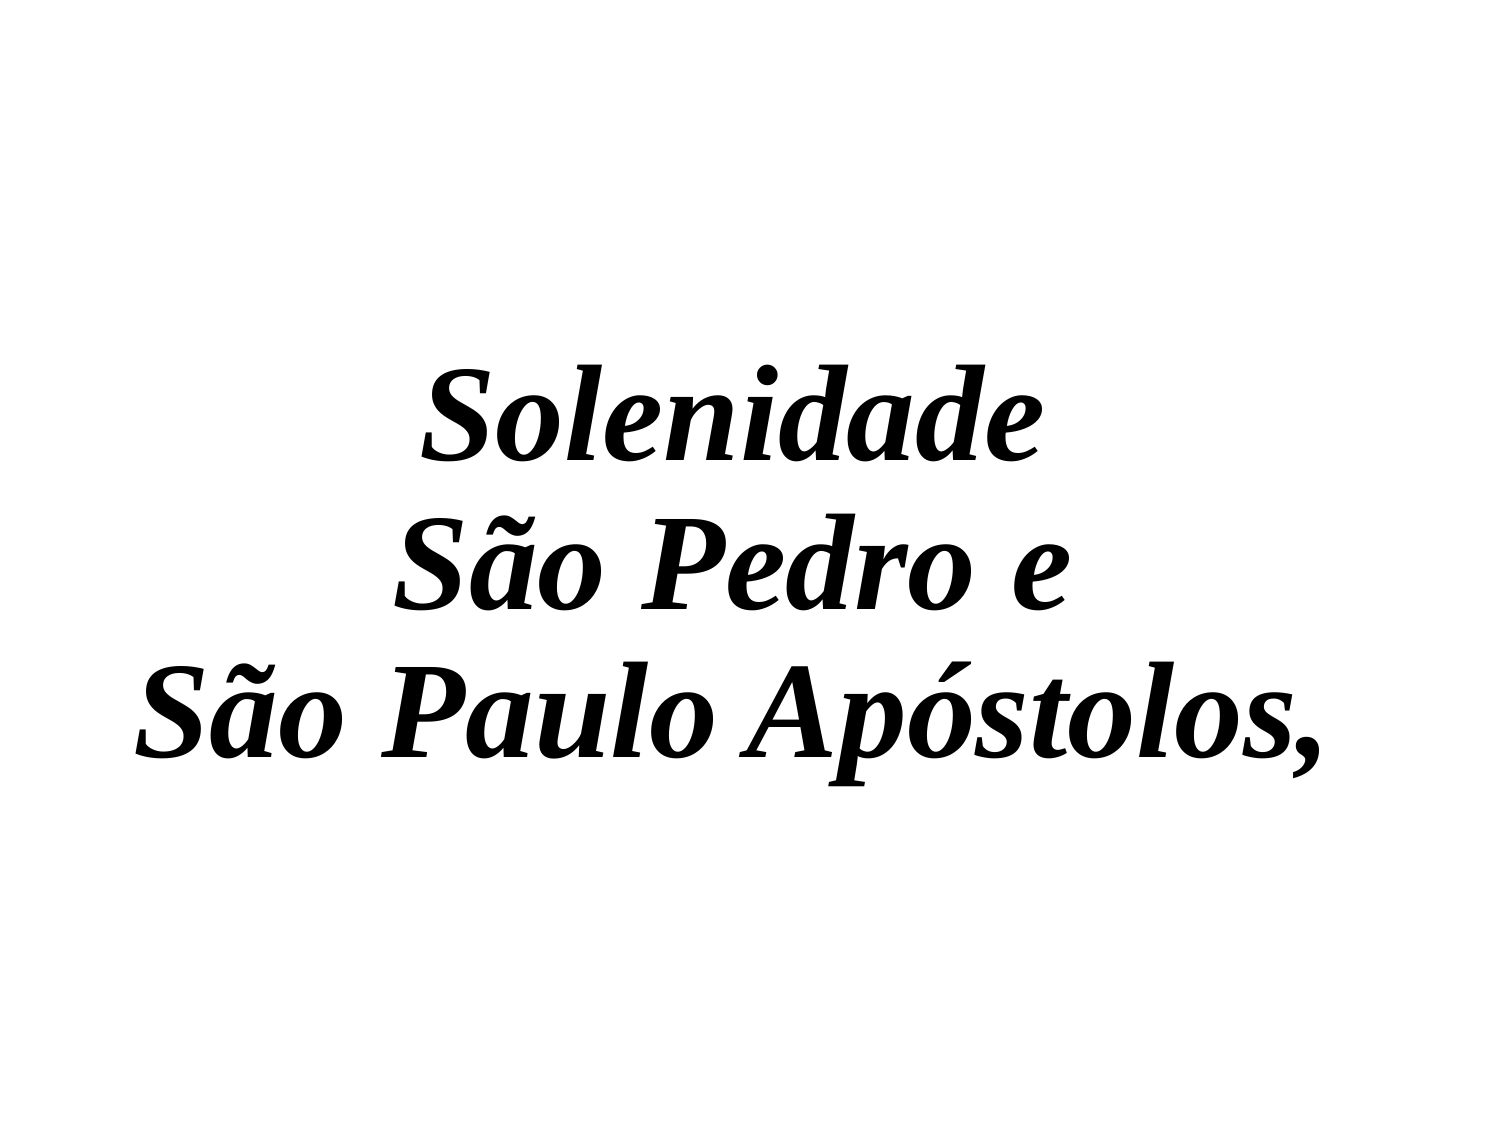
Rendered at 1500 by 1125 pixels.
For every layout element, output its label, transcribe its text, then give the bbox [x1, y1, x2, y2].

title Solenidade São Pedro e São Paulo Apóstolos, [47, 104, 1453, 1025]
